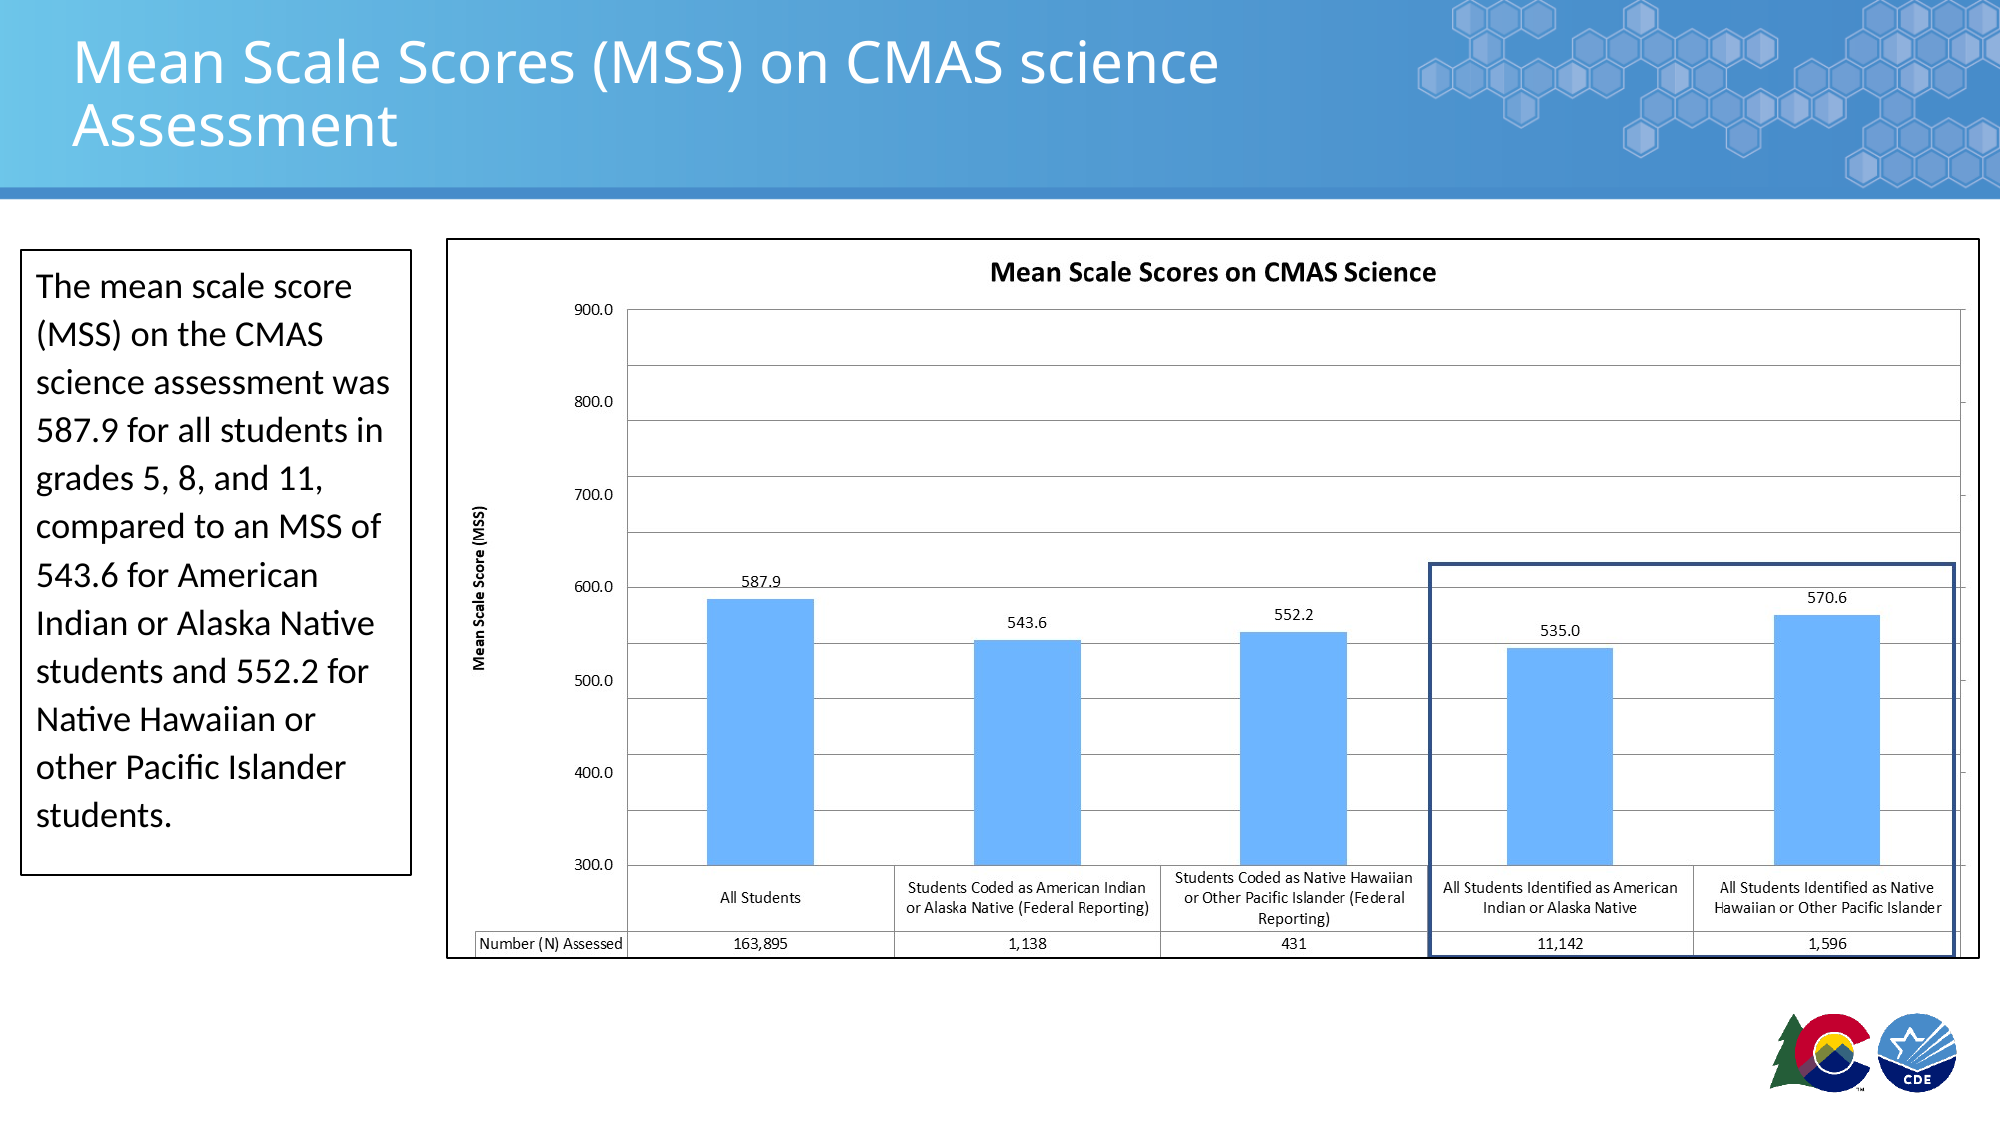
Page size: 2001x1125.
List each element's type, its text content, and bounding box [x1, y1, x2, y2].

list The mean scale score (MSS) on the CMAS science assessment was 587.9 for all students in grades 5, 8, and 11, compared to an MSS of 543.6 for American Indian or Alaska Native students and 552.2 for Native Hawaiian or other Pacific Islander students. [20, 249, 411, 876]
picture [447, 239, 1978, 958]
picture [1768, 1012, 1957, 1093]
title Mean Scale Scores (MSS) on CMAS science Assessment [72, 33, 1396, 182]
picture [0, 0, 2000, 200]
